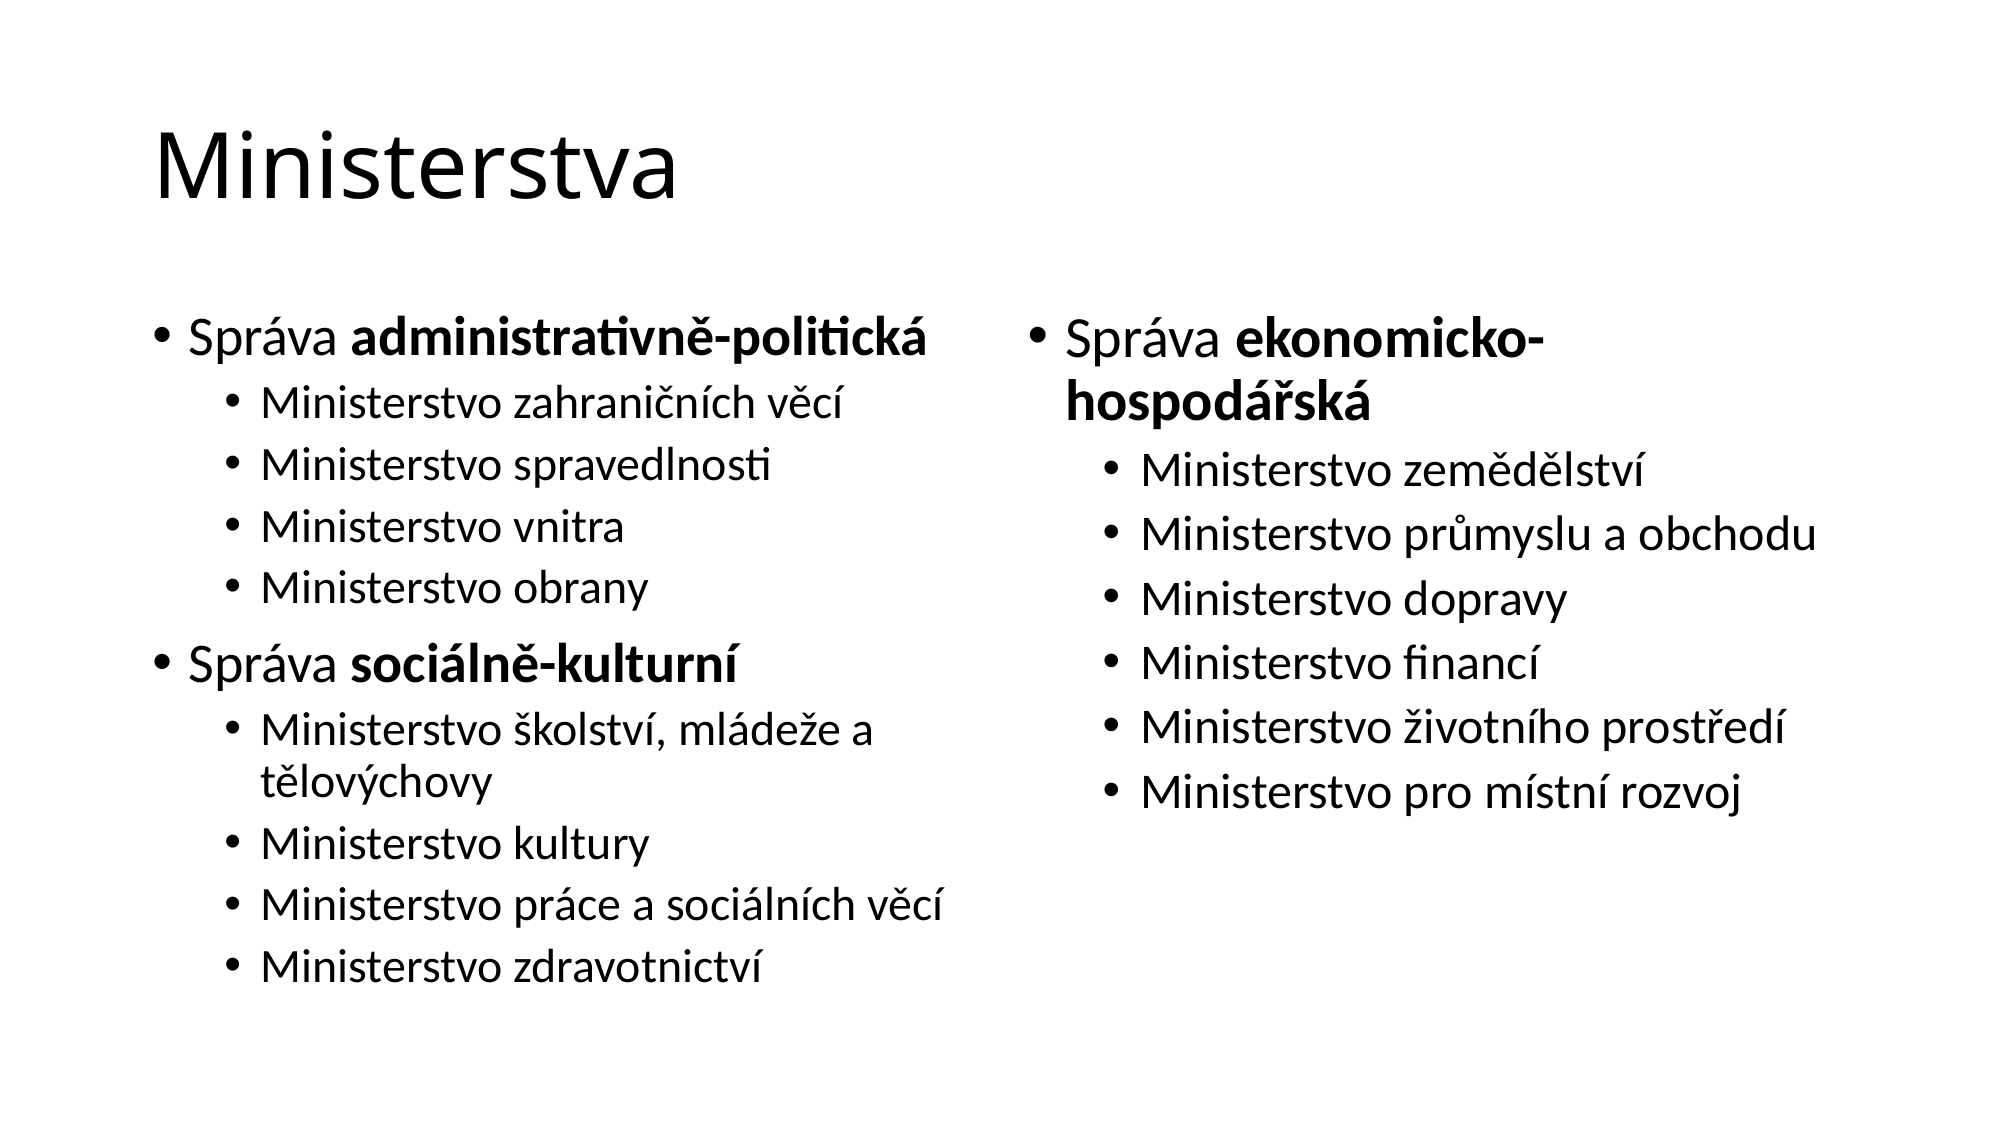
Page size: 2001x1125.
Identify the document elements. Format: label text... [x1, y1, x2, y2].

list Správa administrativně-politická Ministerstvo zahraničních věcí Ministerstvo spravedlnosti Ministerstvo vnitra Ministerstvo obrany Správa sociálně-kulturní Ministerstvo školství, mládeže a tělovýchovy Ministerstvo kultury Ministerstvo práce a sociálních věcí Ministerstvo zdravotnictví [137, 299, 988, 1014]
list Správa ekonomicko-hospodářská Ministerstvo zemědělství Ministerstvo průmyslu a obchodu Ministerstvo dopravy Ministerstvo financí Ministerstvo životního prostředí Ministerstvo pro místní rozvoj [1012, 299, 1863, 1014]
title Ministerstva [137, 59, 1863, 278]
